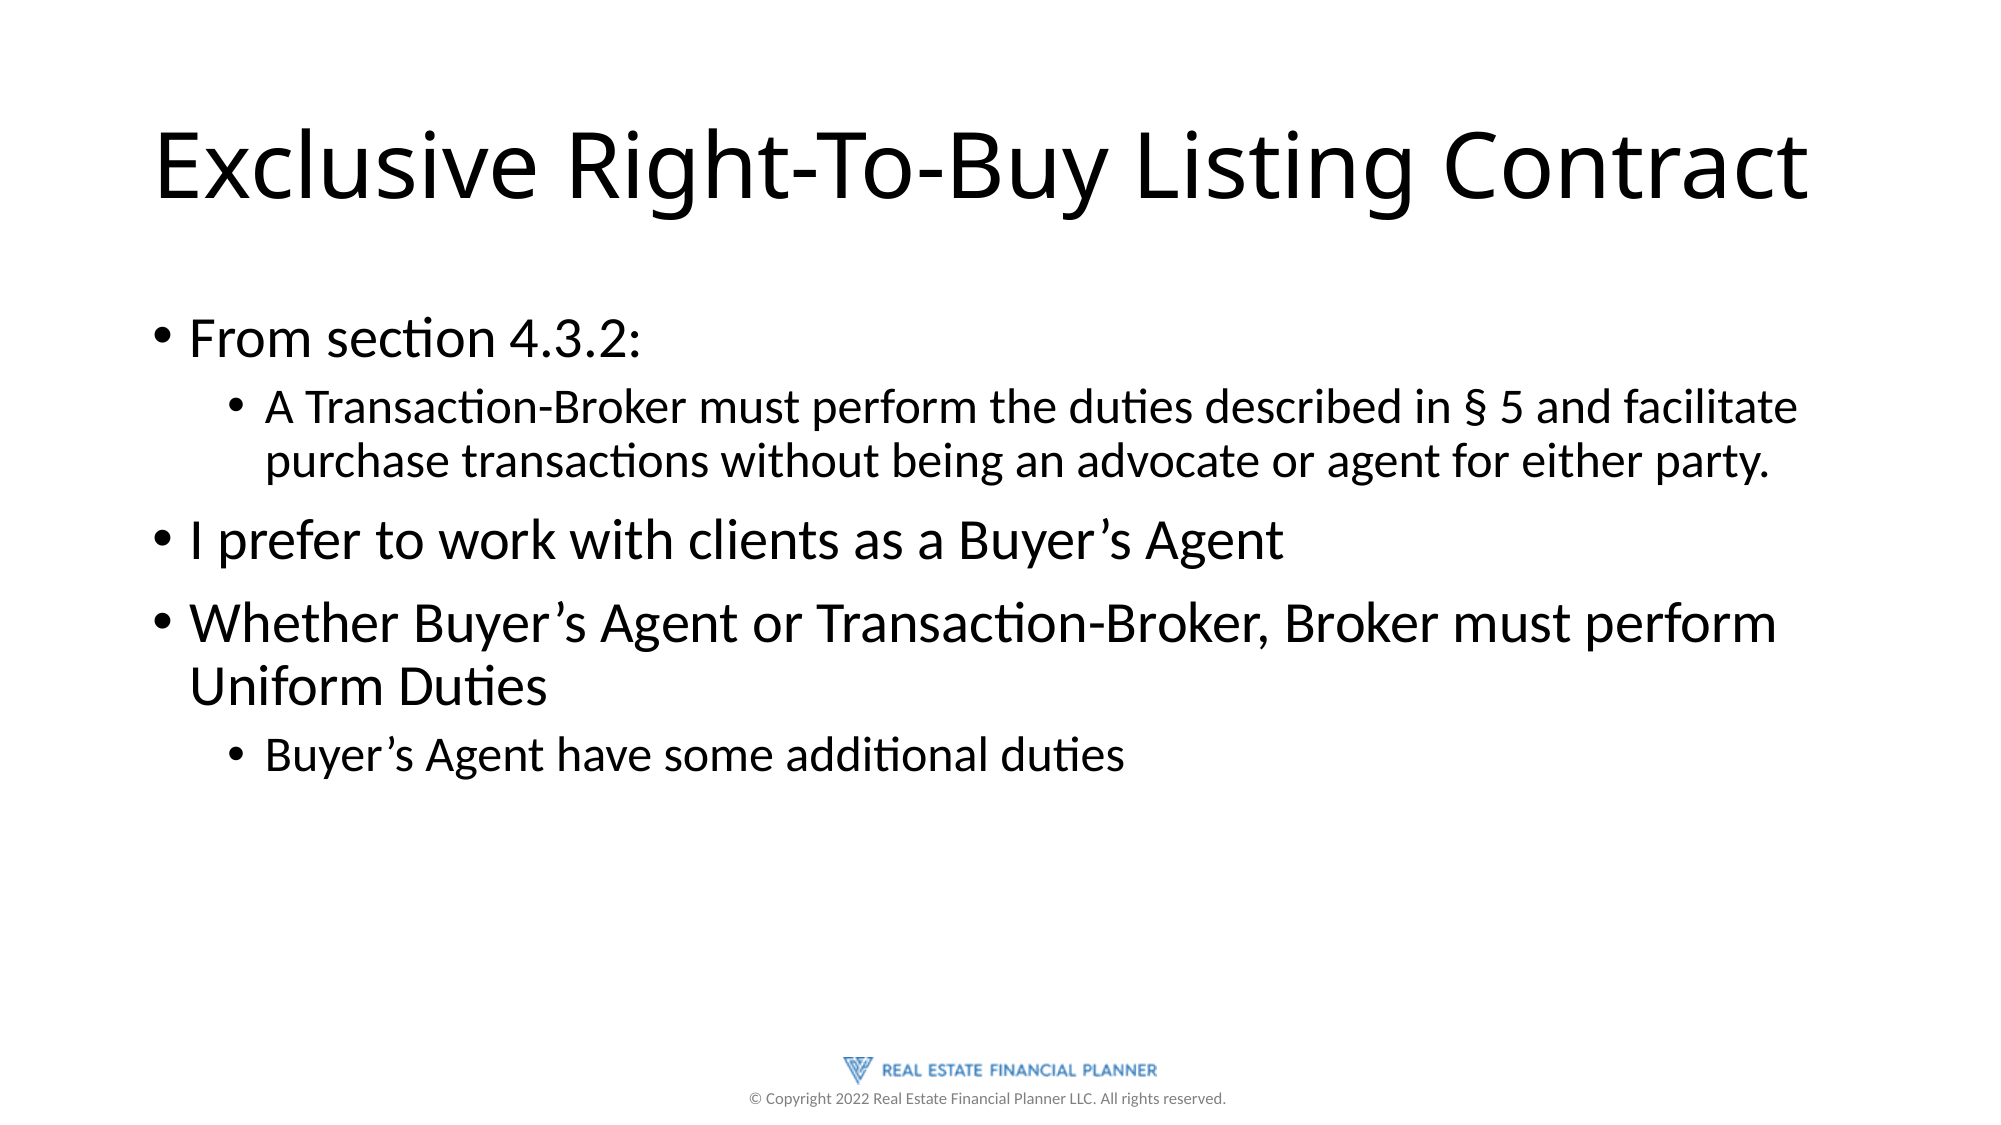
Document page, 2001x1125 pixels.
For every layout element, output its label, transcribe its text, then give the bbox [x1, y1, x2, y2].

title Exclusive Right-To-Buy Listing Contract [137, 59, 1863, 278]
picture [843, 1057, 1157, 1085]
list From section 4.3.2: A Transaction-Broker must perform the duties described in § 5 and facilitate purchase transactions without being an advocate or agent for either party. I prefer to work with clients as a Buyer’s Agent Whether Buyer’s Agent or Transaction-Broker, Broker must perform Uniform Duties Buyer’s Agent have some additional duties [137, 299, 1863, 1014]
